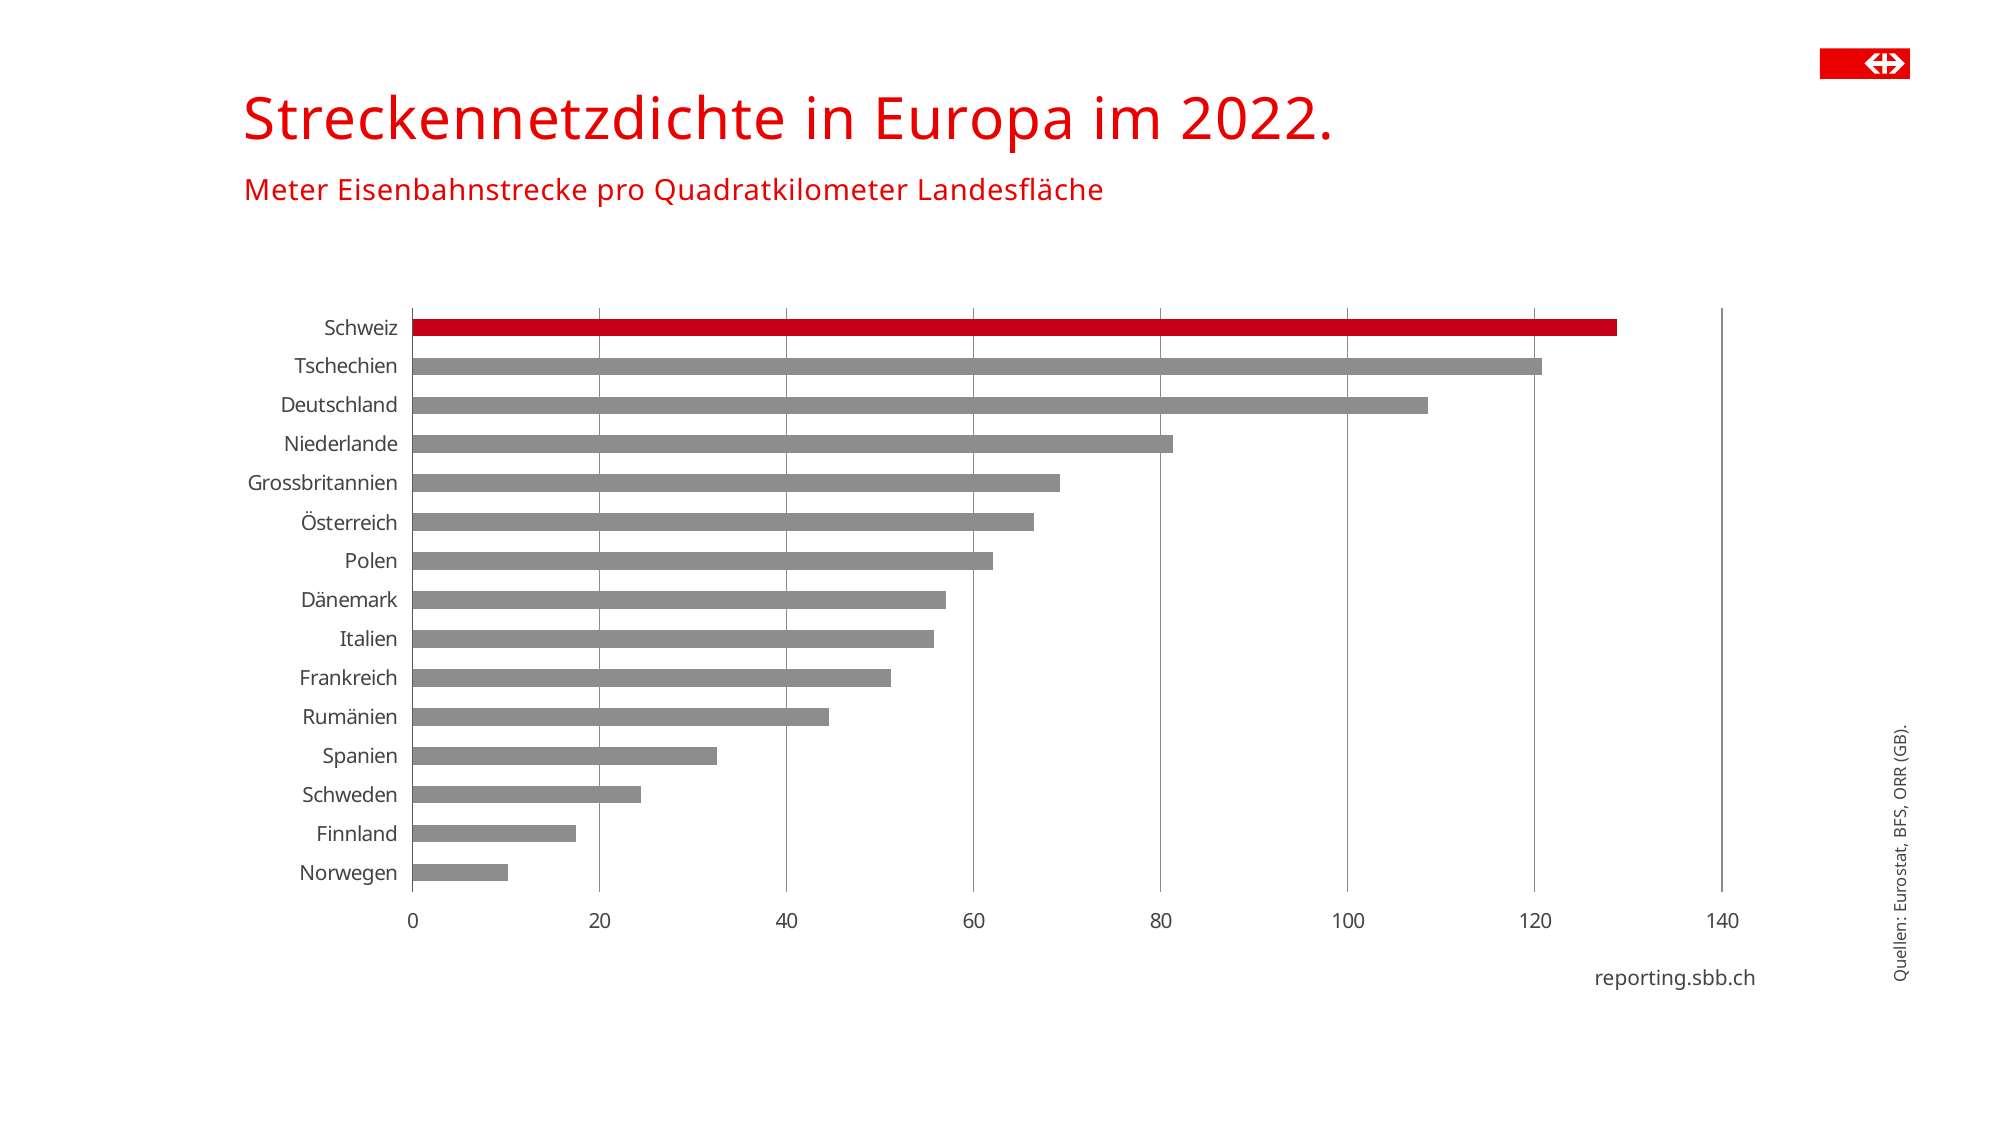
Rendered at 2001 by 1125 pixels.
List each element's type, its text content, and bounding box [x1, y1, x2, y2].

text_box Meter Eisenbahnstrecke pro Quadratkilometer Landesfläche [243, 167, 1721, 206]
chart [243, 278, 1757, 1013]
text_box Quellen: Eurostat, BFS, ORR (GB). [1889, 335, 1910, 983]
title Streckennetzdichte in Europa im 2022. [244, 80, 1757, 220]
